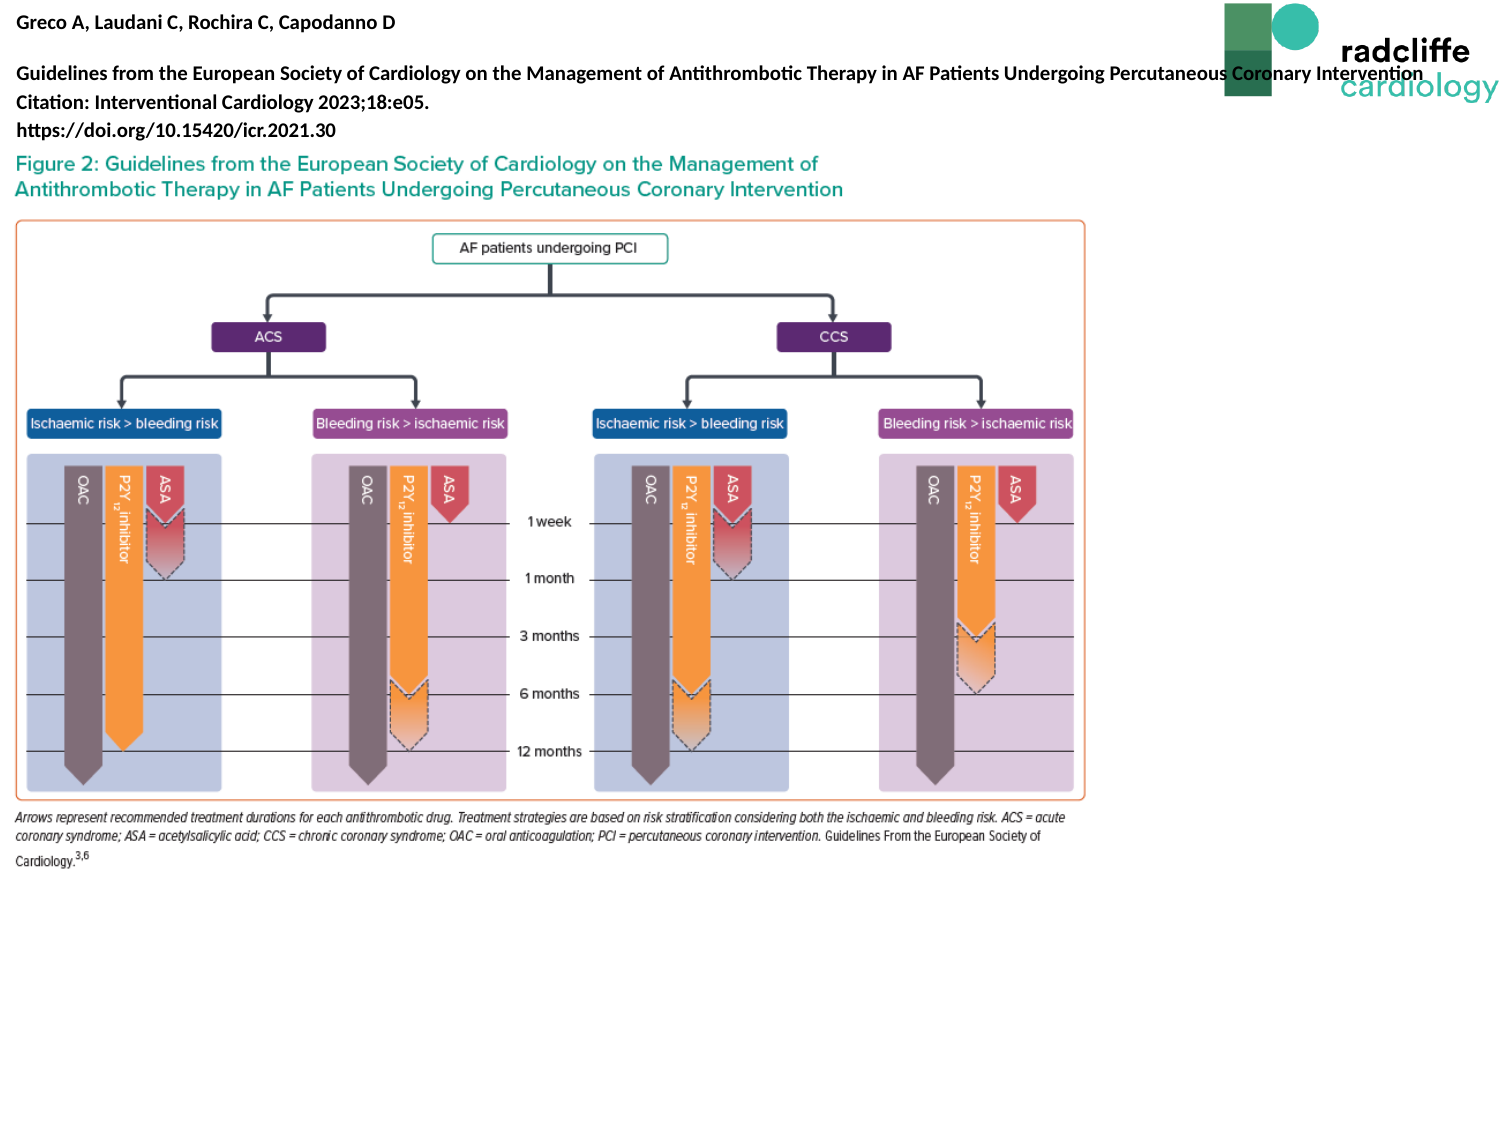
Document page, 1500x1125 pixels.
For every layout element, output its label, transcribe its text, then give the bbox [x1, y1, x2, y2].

picture [1224, 1, 1499, 104]
text_box Guidelines from the European Society of Cardiology on the Management of Antithrombotic Therapy in AF Patients Undergoing Percutaneous Coronary Intervention [1, 51, 1224, 81]
text_box https://doi.org/10.15420/icr.2021.30 [1, 109, 1500, 150]
picture [1, 141, 1096, 879]
text_box Citation: Interventional Cardiology 2023;18:e05. [1, 81, 1500, 109]
text_box Greco A, Laudani C, Rochira C, Capodanno D [1, 1, 939, 42]
